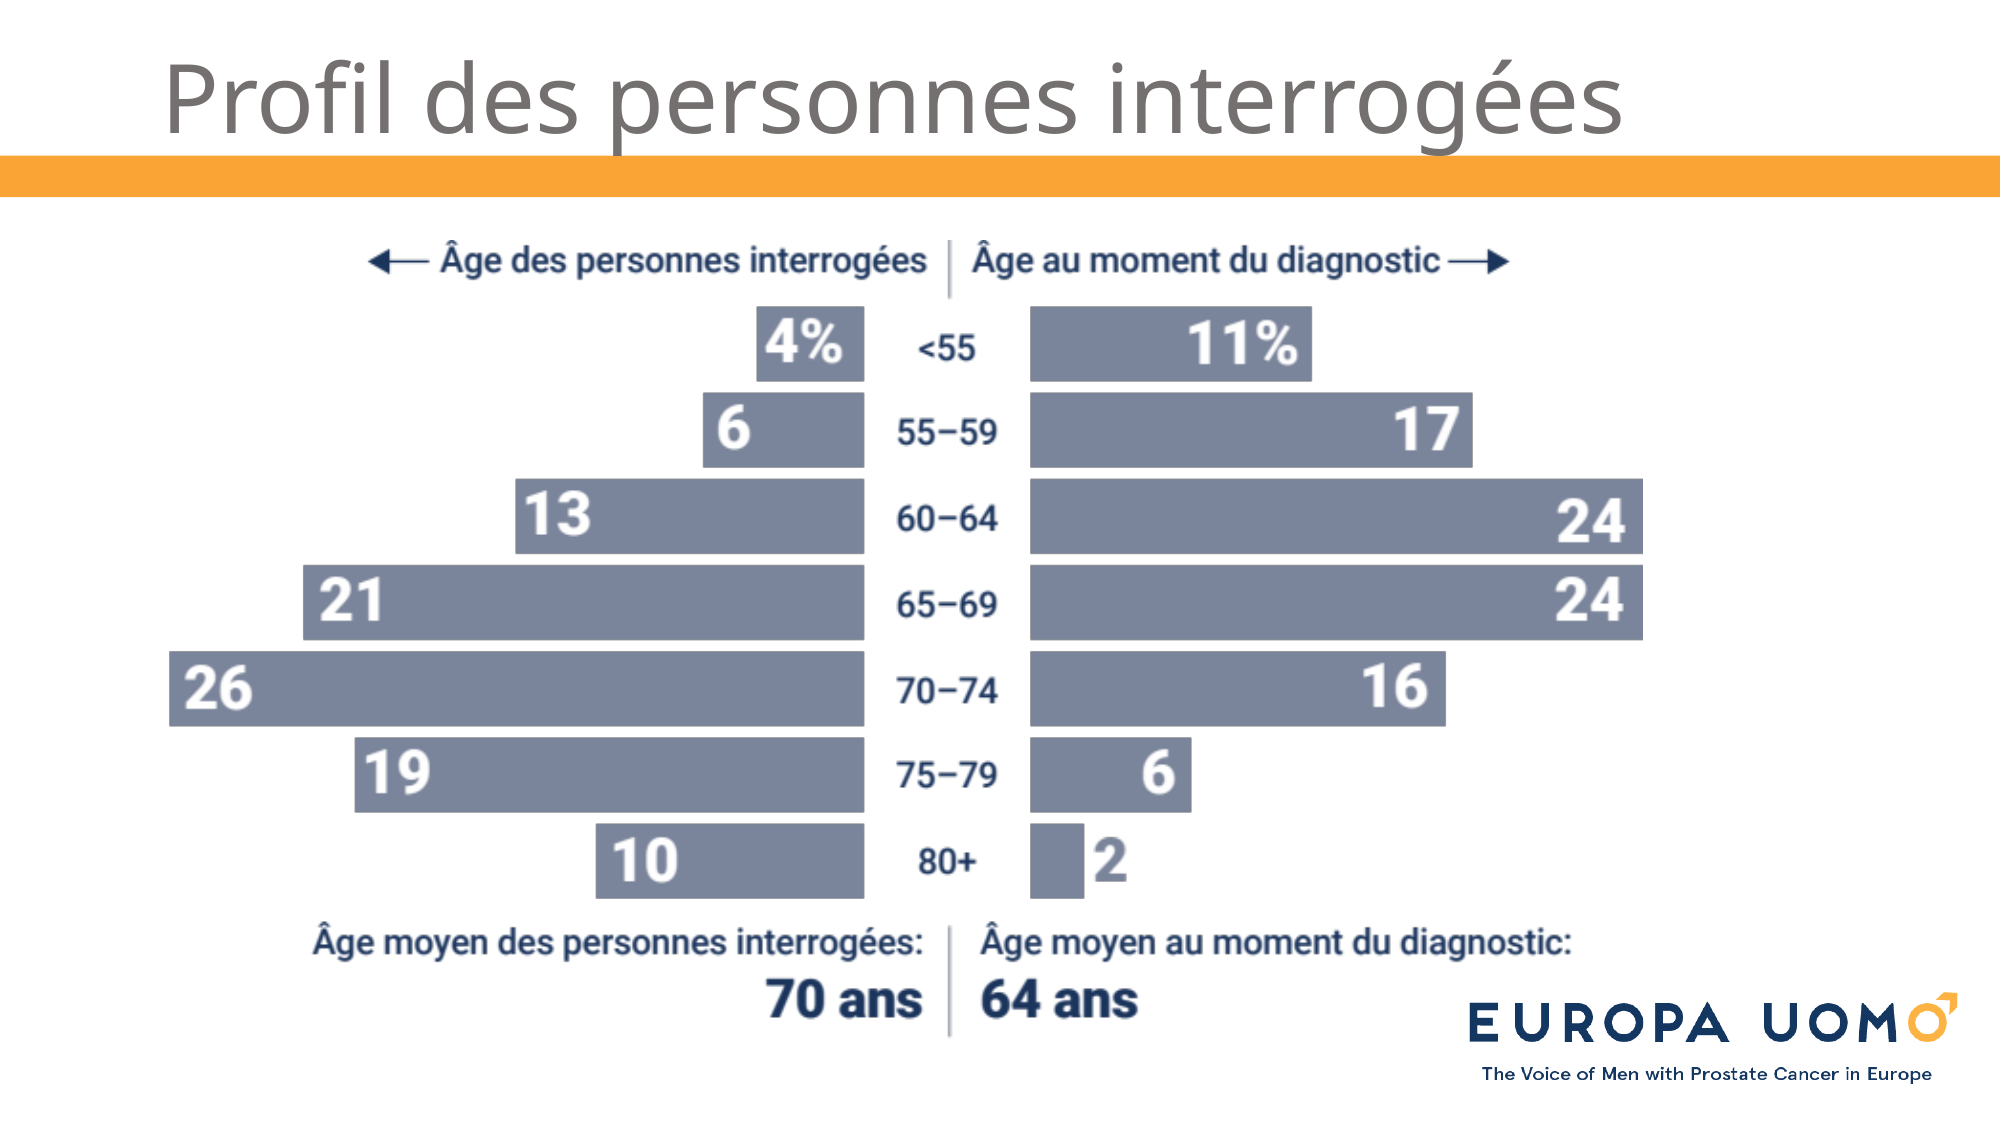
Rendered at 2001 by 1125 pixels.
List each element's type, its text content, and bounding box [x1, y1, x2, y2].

text_box [0, 155, 2000, 198]
picture [168, 240, 1958, 1085]
text_box Profil des personnes interrogées [146, 30, 1692, 161]
